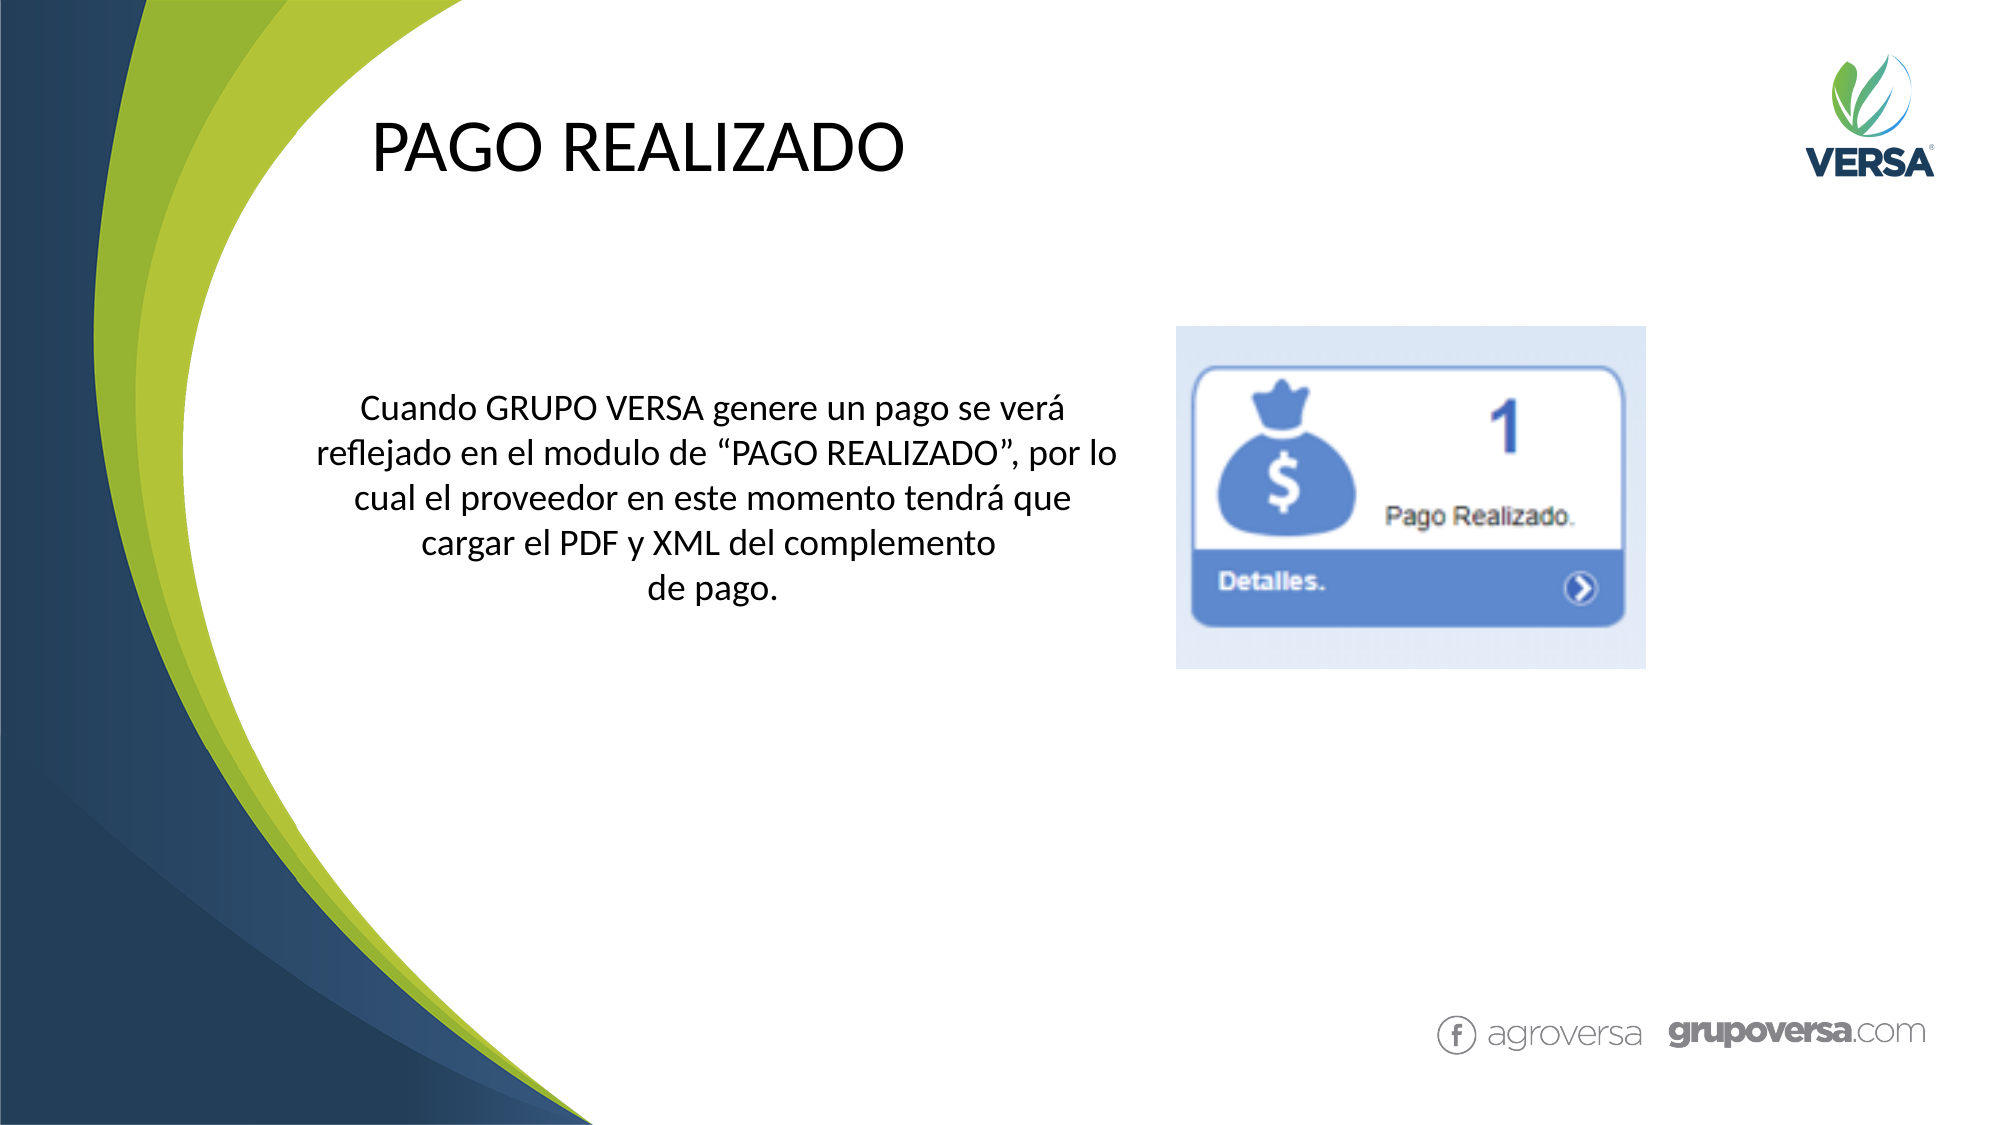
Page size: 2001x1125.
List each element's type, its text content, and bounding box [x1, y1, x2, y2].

picture [1437, 1011, 1934, 1055]
picture [0, 0, 593, 1125]
picture [1176, 326, 1646, 669]
picture [1786, 31, 1954, 199]
text_box PAGO REALIZADO [100, 88, 1177, 194]
text_box Cuando GRUPO VERSA genere un pago se verá reflejado en el modulo de “PAGO REALIZADO”, por lo cual el proveedor en este momento tendrá que cargar el PDF y XML del complemento de pago. [288, 376, 1139, 616]
